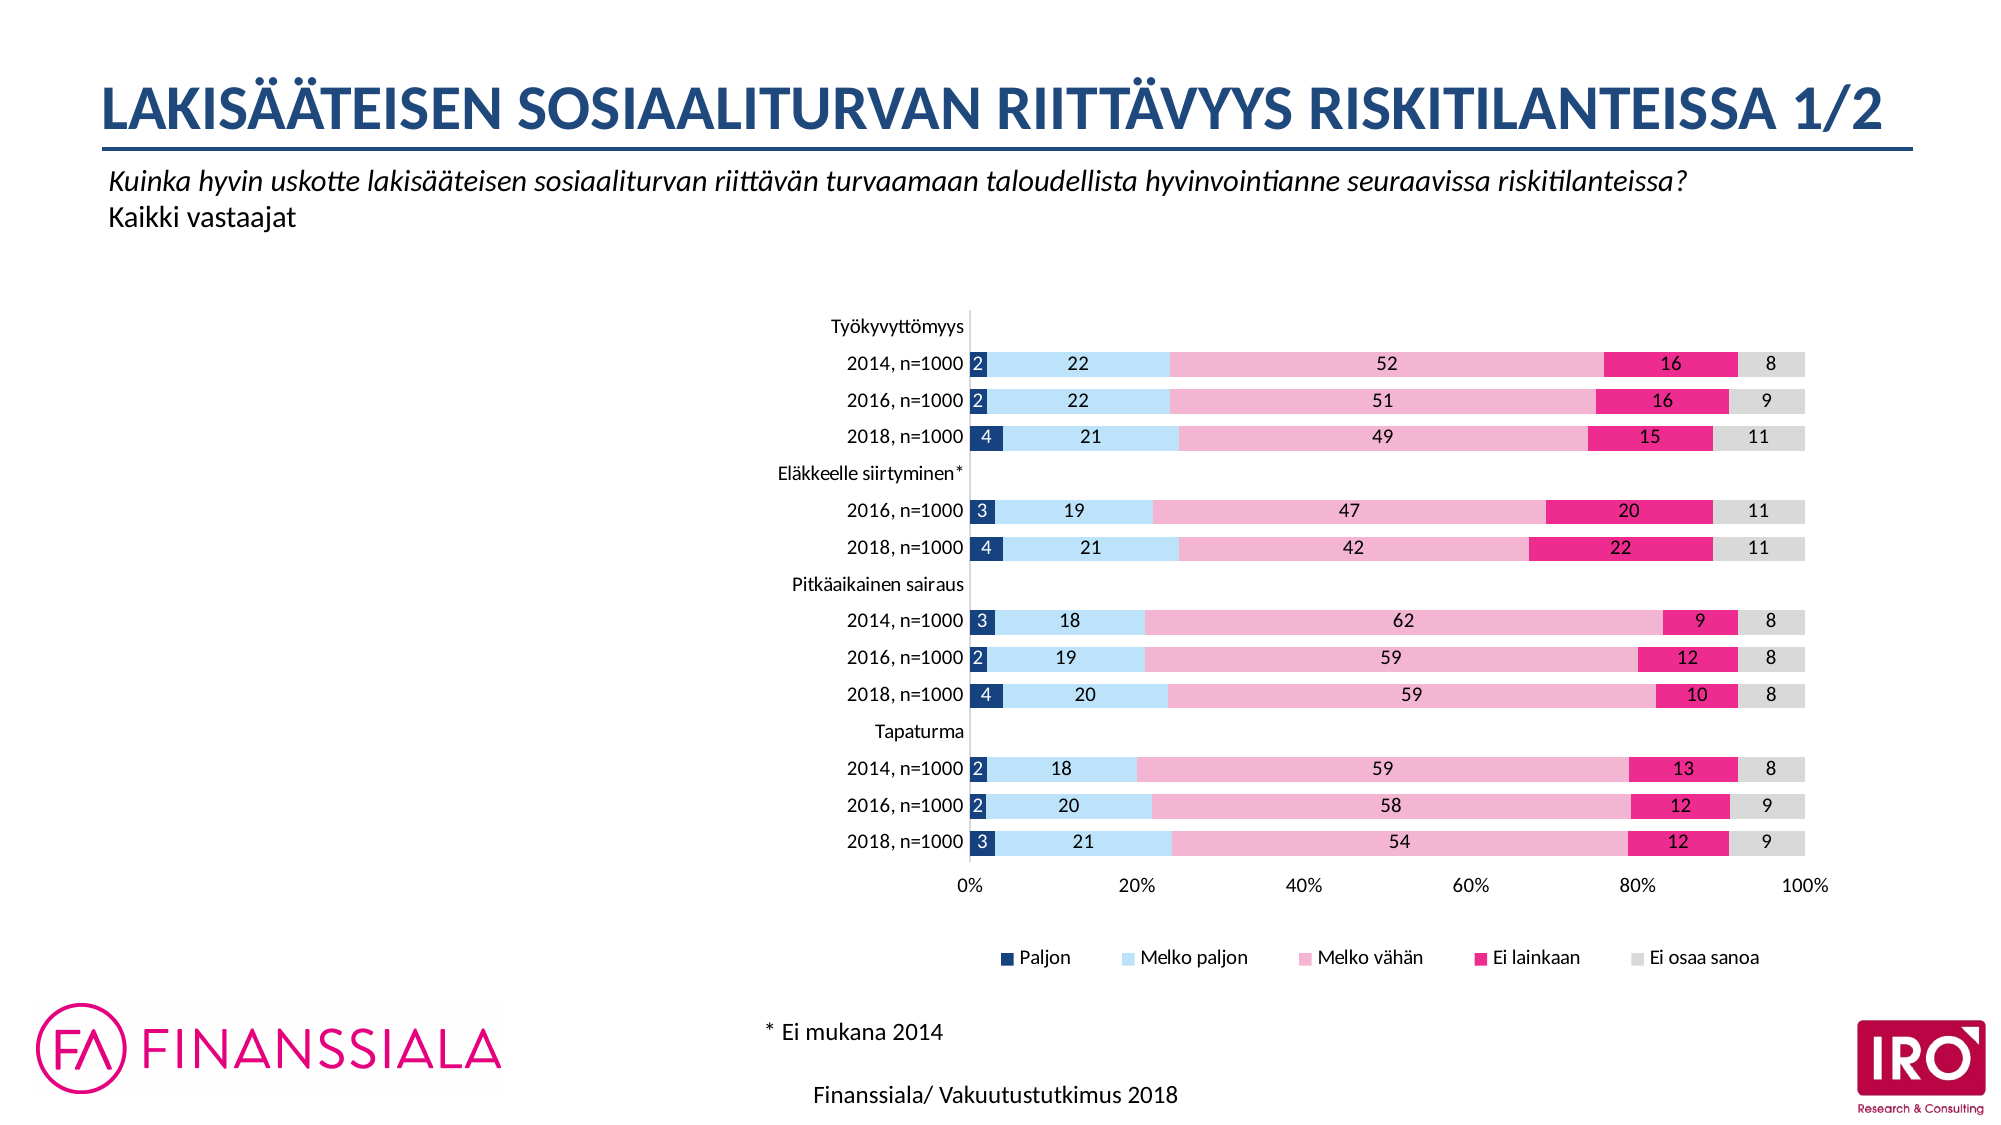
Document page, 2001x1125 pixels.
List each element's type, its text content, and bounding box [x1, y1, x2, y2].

text_box LAKISÄÄTEISEN SOSIAALITURVAN RIITTÄVYYS RISKITILANTEISSA 1/2 [86, 58, 1930, 150]
picture [36, 1003, 501, 1094]
text_box Finanssiala/ Vakuutustutkimus 2018 [789, 1066, 1204, 1121]
picture [1850, 1015, 1993, 1119]
chart [137, 265, 1863, 999]
text_box Kuinka hyvin uskotte lakisääteisen sosiaaliturvan riittävän turvaamaan taloudellista hyvinvointianne seuraavissa riskitilanteissa? Kaikki vastaajat [93, 152, 1914, 242]
text_box * Ei mukana 2014 [748, 1009, 959, 1053]
table_cell 20.001 - 30.000 € [105, 152, 1913, 156]
